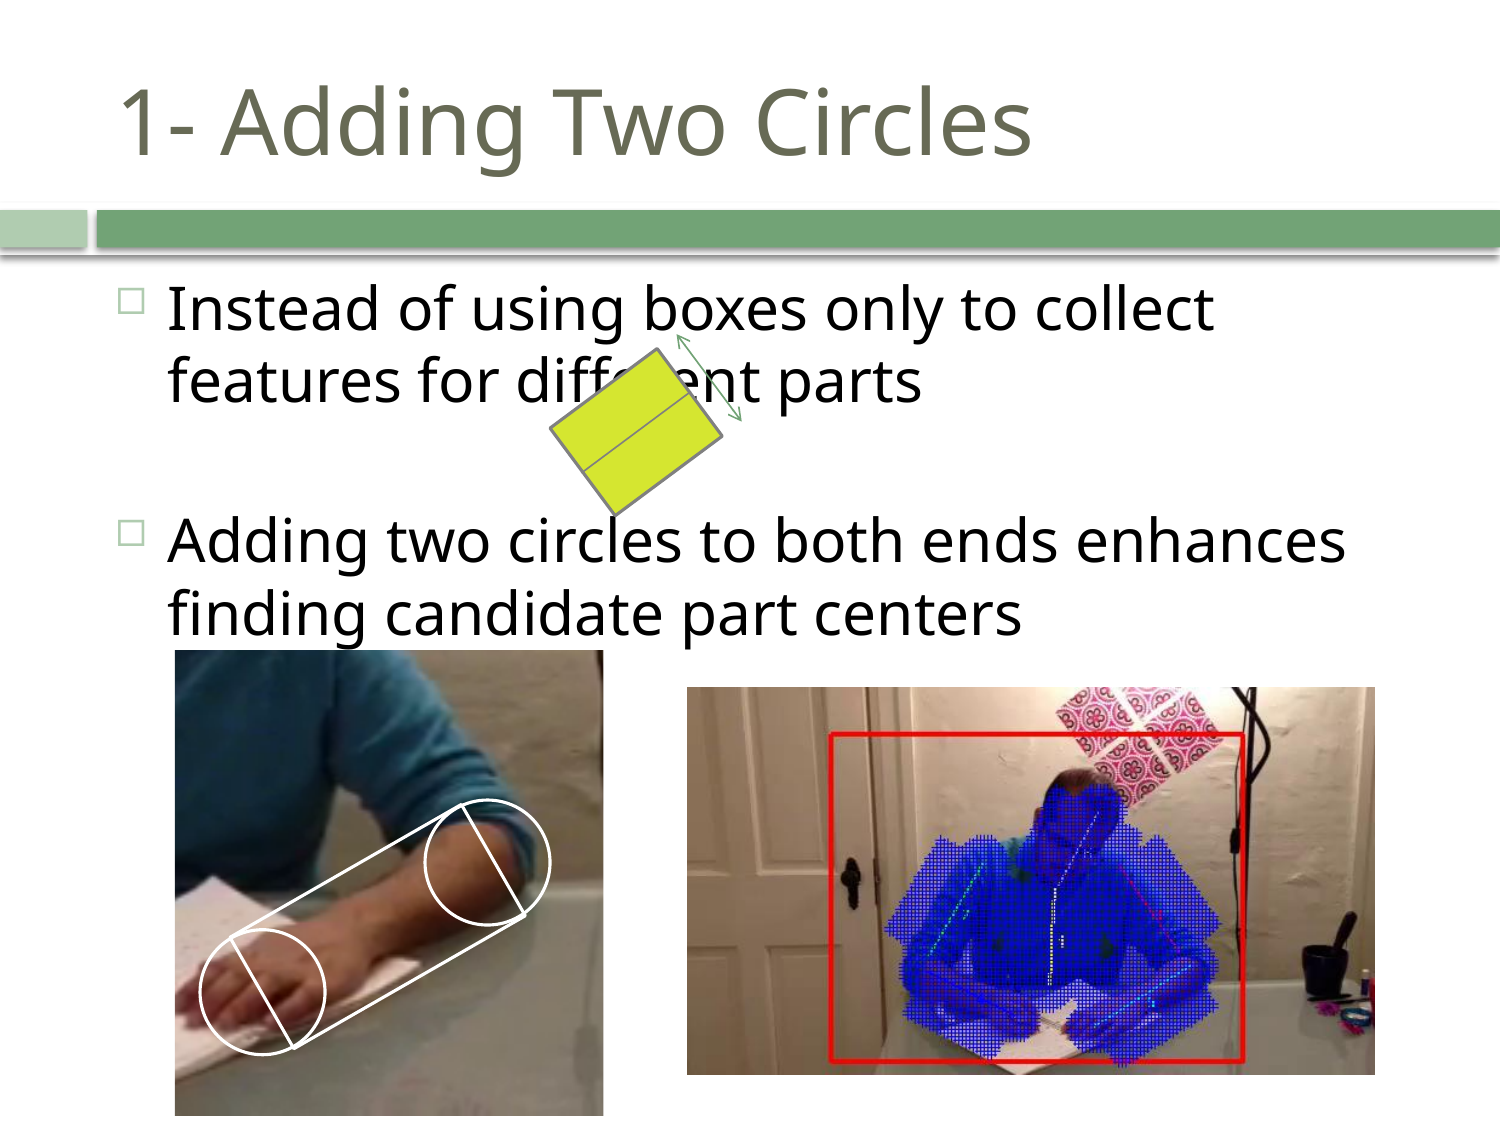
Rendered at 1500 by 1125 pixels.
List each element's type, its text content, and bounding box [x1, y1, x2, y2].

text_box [590, 345, 701, 505]
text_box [174, 649, 604, 1125]
list Instead of using boxes only to collect features for different parts Adding two circles to both ends enhances finding candidate part centers [100, 262, 1438, 1000]
picture [687, 687, 1376, 1076]
title 1- Adding Two Circles [100, 37, 1438, 200]
